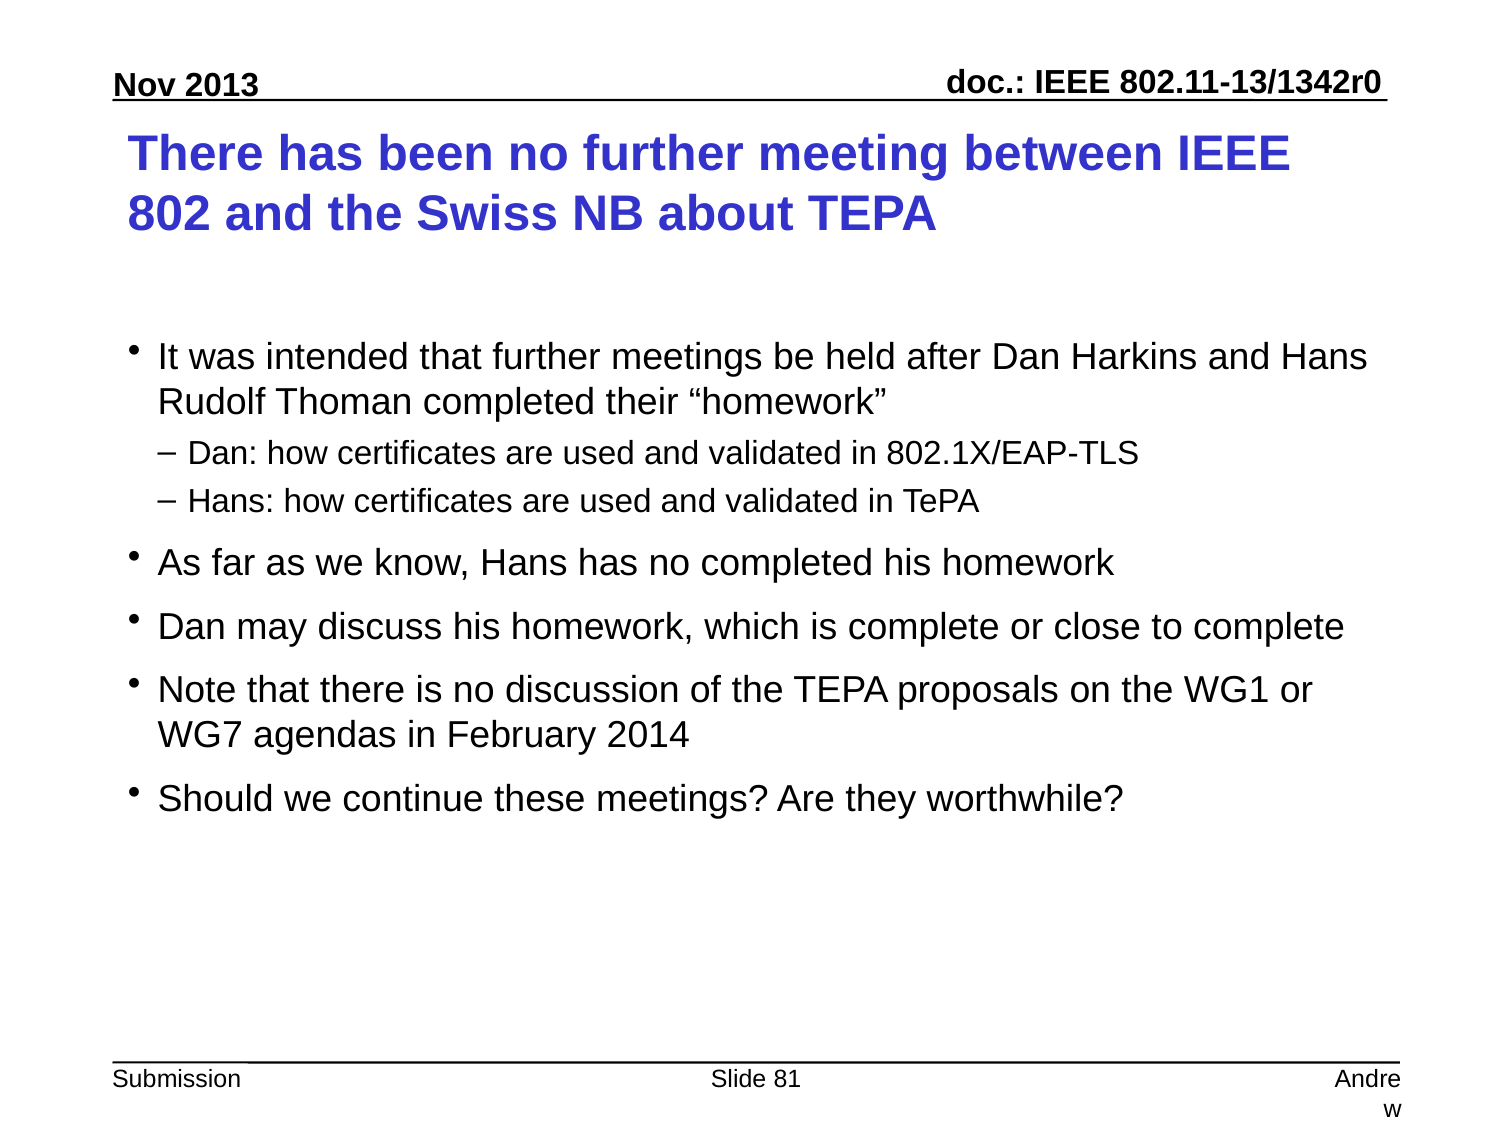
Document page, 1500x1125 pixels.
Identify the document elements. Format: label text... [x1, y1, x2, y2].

list It was intended that further meetings be held after Dan Harkins and Hans Rudolf Thoman completed their “homework” Dan: how certificates are used and validated in 802.1X/EAP-TLS Hans: how certificates are used and validated in TePA As far as we know, Hans has no completed his homework Dan may discuss his homework, which is complete or close to complete Note that there is no discussion of the TEPA proposals on the WG1 or WG7 agendas in February 2014 Should we continue these meetings? Are they worthwhile? [112, 324, 1388, 1000]
footer Andrew Myles, Cisco [1320, 1061, 1402, 1093]
slide_number Slide 81 [709, 1061, 803, 1093]
title There has been no further meeting between IEEE 802 and the Swiss NB about TEPA [112, 112, 1388, 288]
